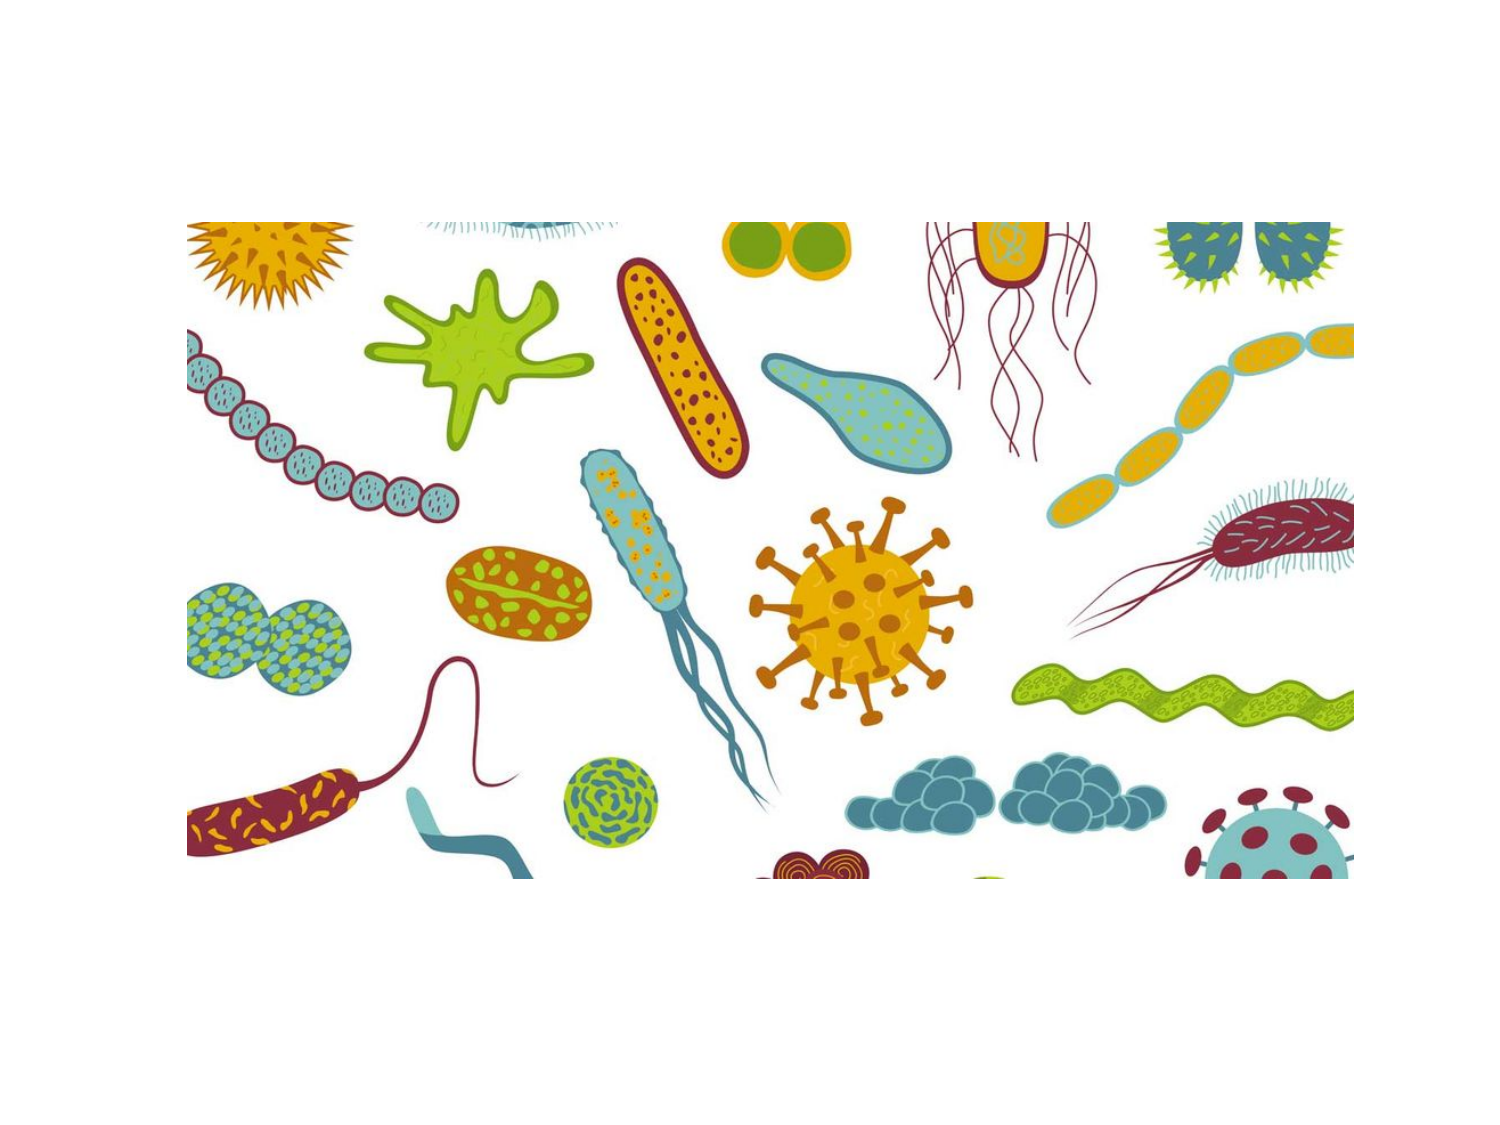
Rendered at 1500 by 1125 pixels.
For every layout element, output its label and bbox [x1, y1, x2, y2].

picture [187, 222, 1355, 880]
